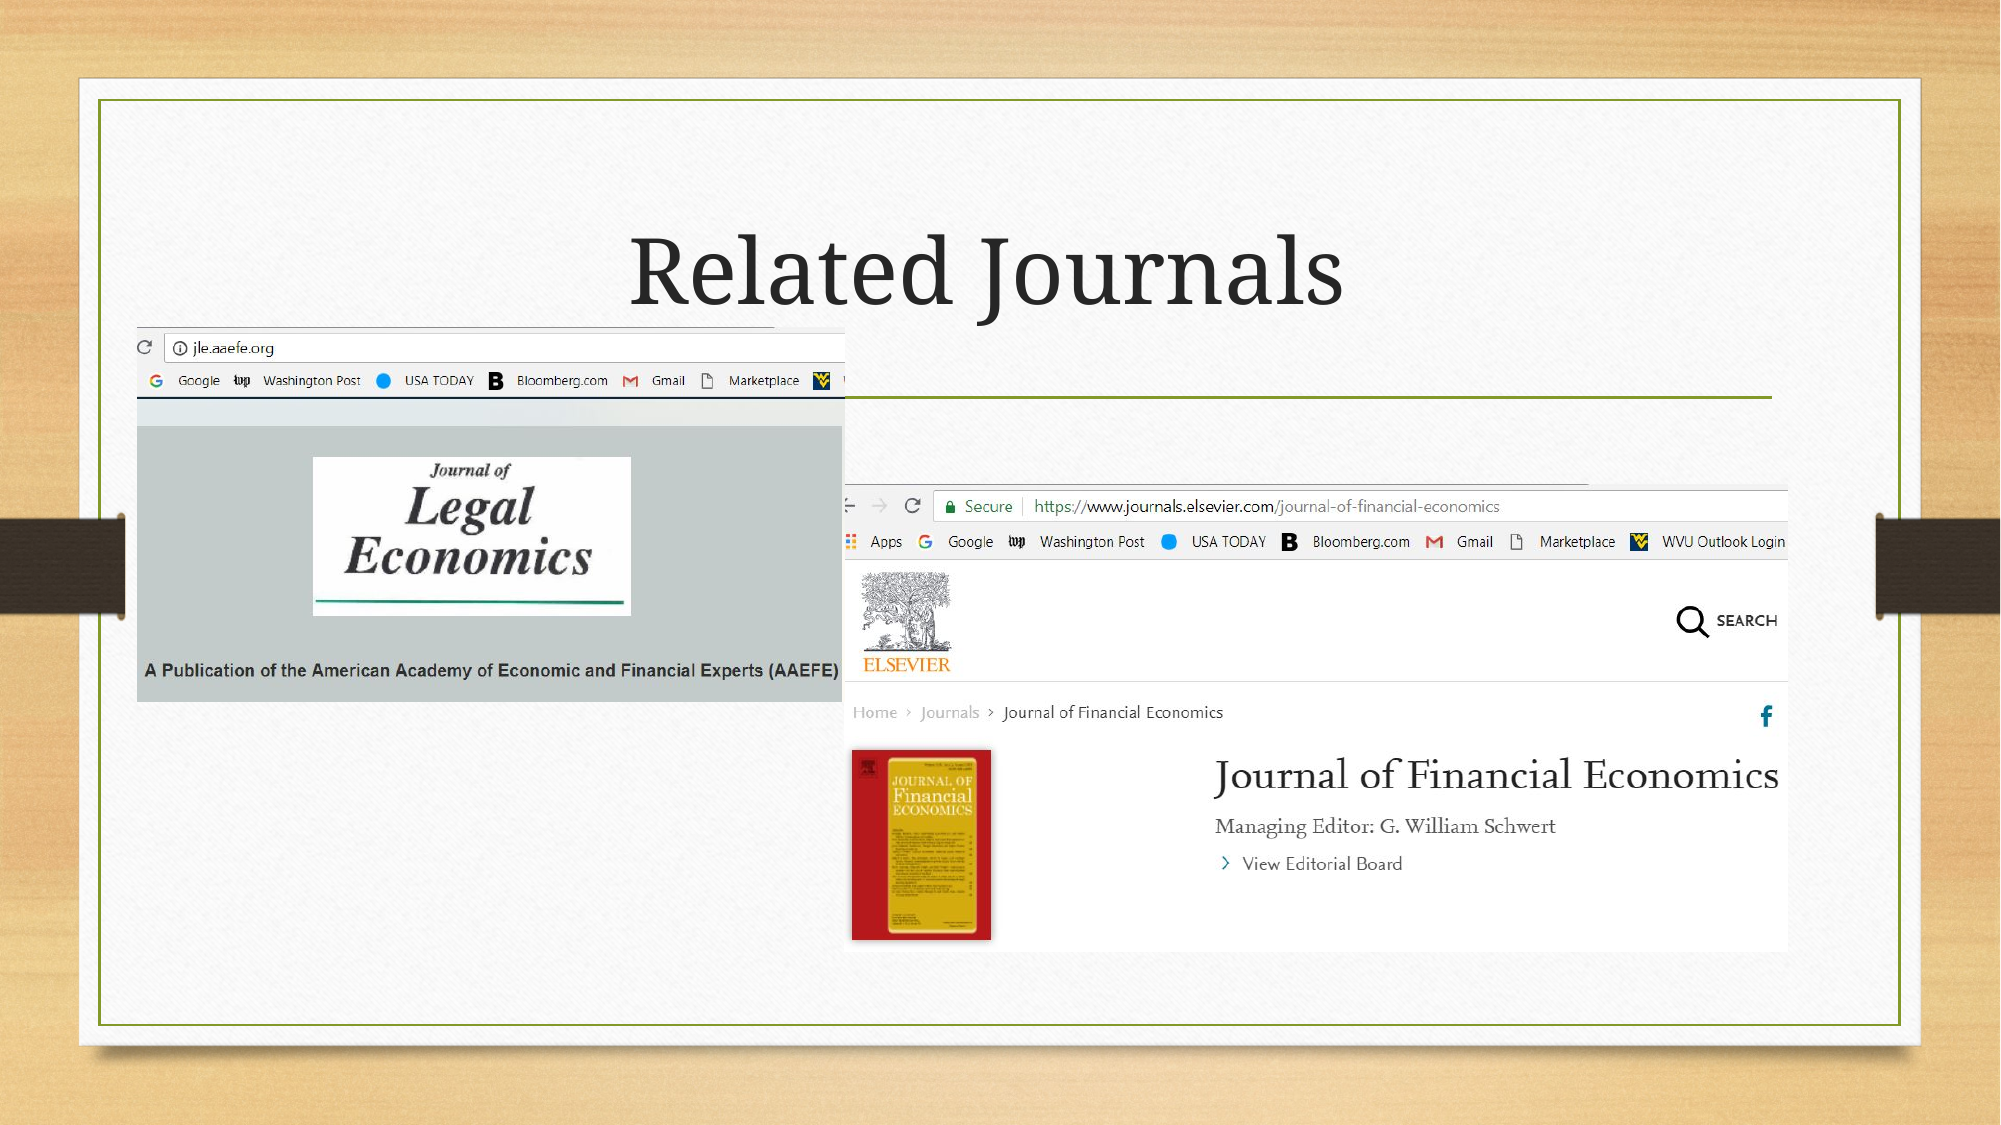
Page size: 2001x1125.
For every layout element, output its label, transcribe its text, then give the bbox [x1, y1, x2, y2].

picture [0, 0, 2001, 1125]
title Related Journals [212, 161, 1788, 375]
